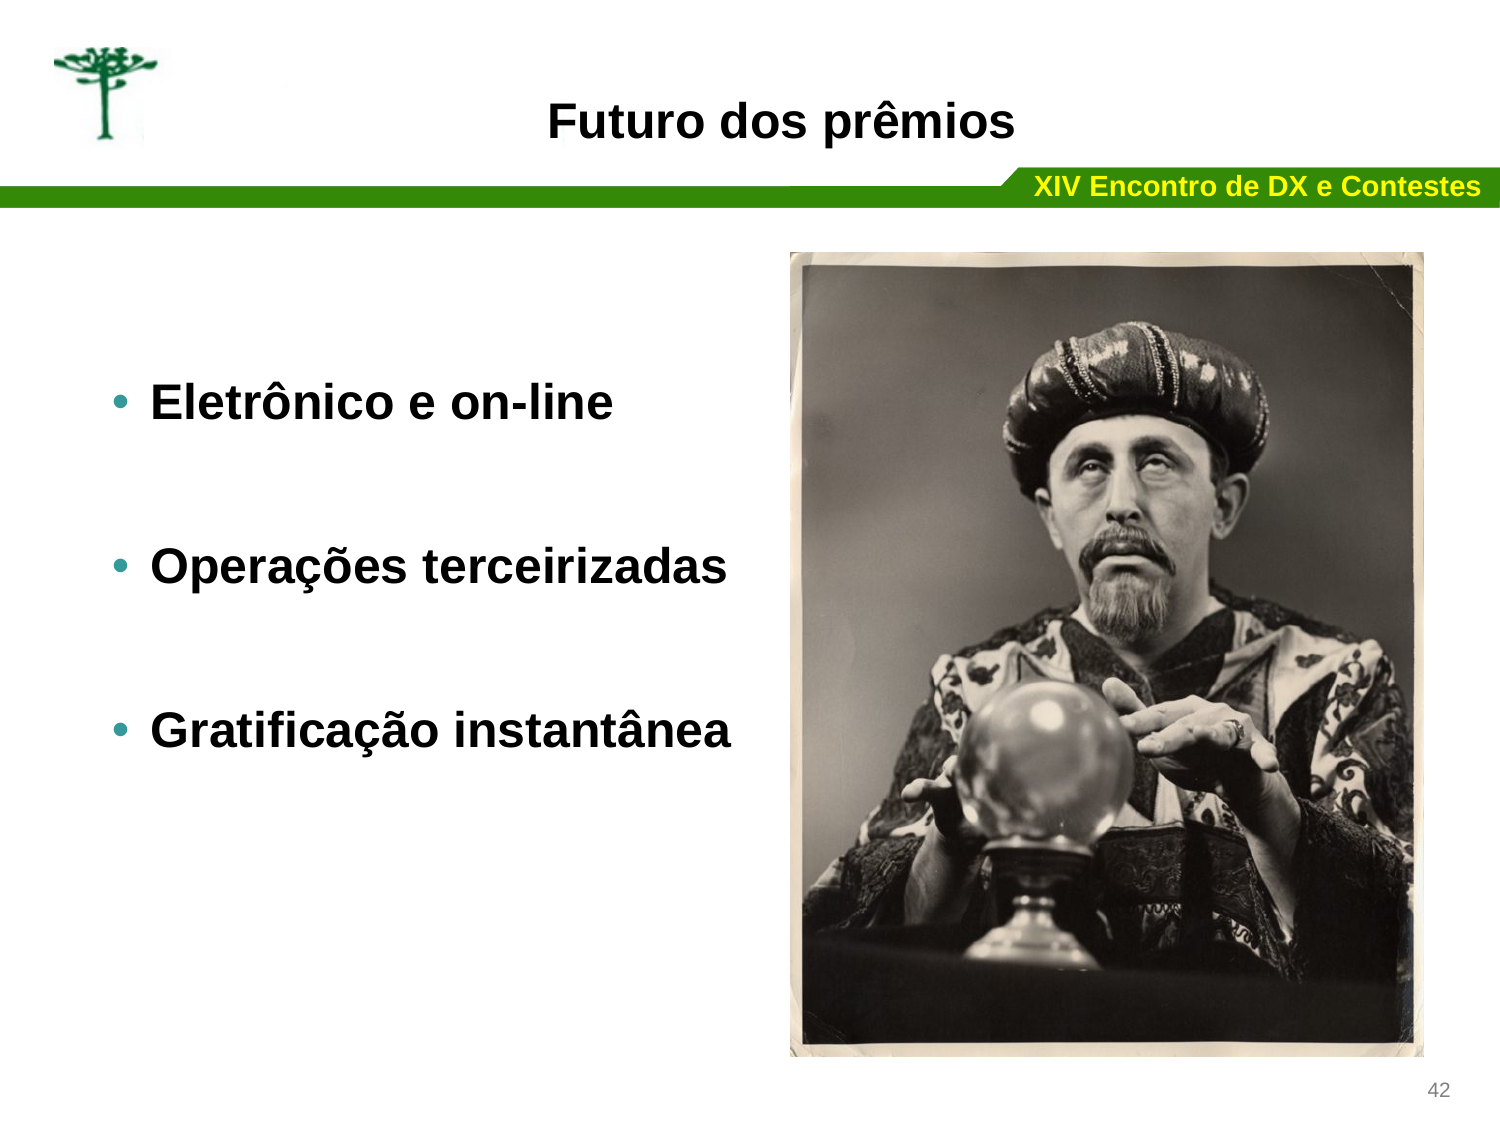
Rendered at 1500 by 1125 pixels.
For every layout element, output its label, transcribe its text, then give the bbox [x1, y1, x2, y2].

picture [54, 47, 222, 150]
text_box Eletrônico e on-line Operações terceirizadas Gratificação instantânea [98, 282, 784, 940]
picture [789, 251, 1424, 1057]
text_box Futuro dos prêmios [222, 32, 1342, 156]
